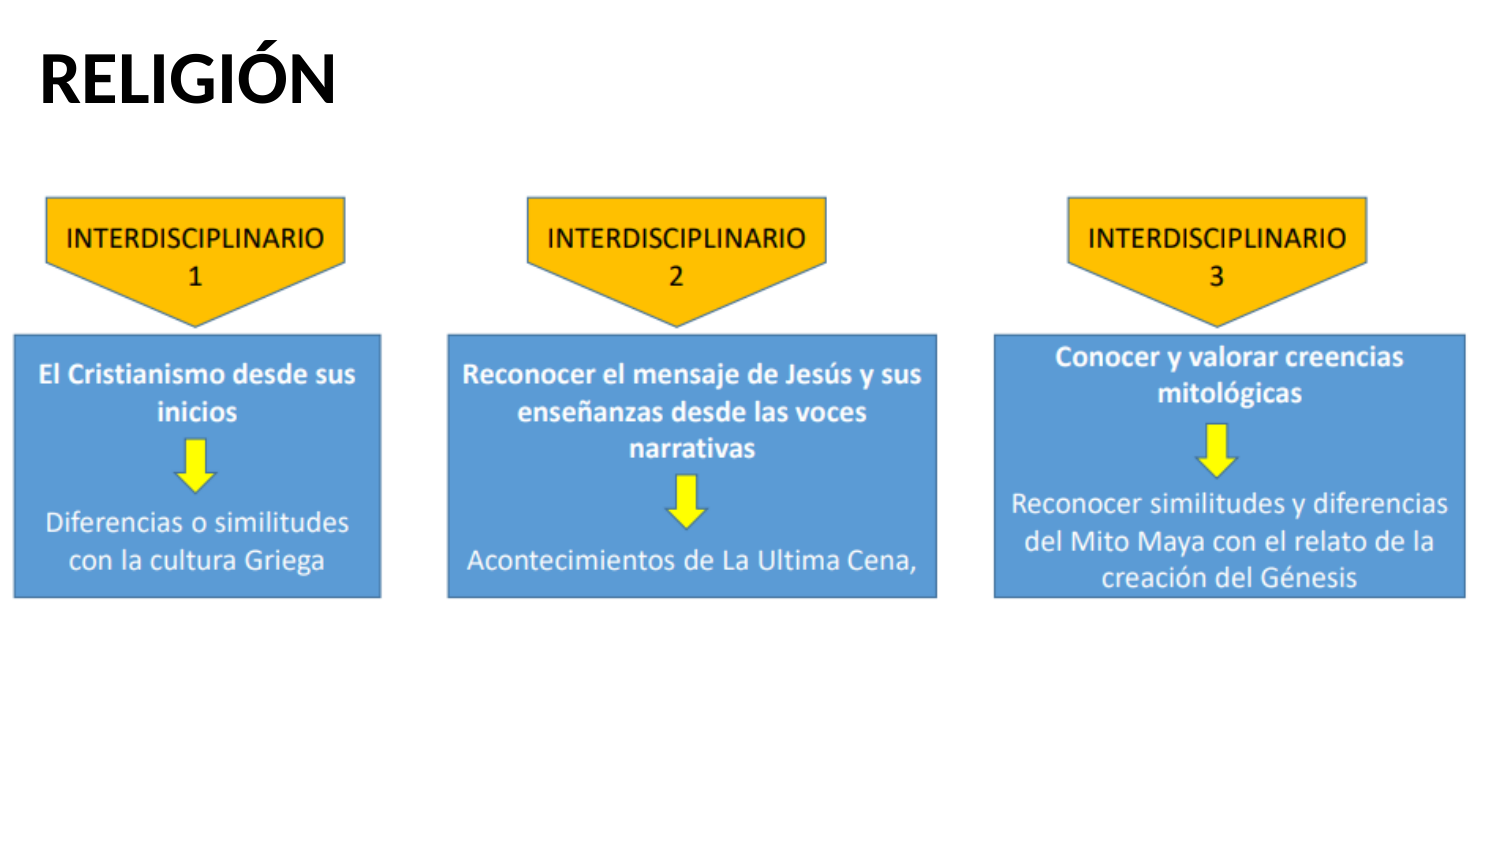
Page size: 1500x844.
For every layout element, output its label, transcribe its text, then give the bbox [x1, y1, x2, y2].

picture [0, 170, 1500, 642]
text_box RELIGIÓN [0, 21, 1341, 162]
